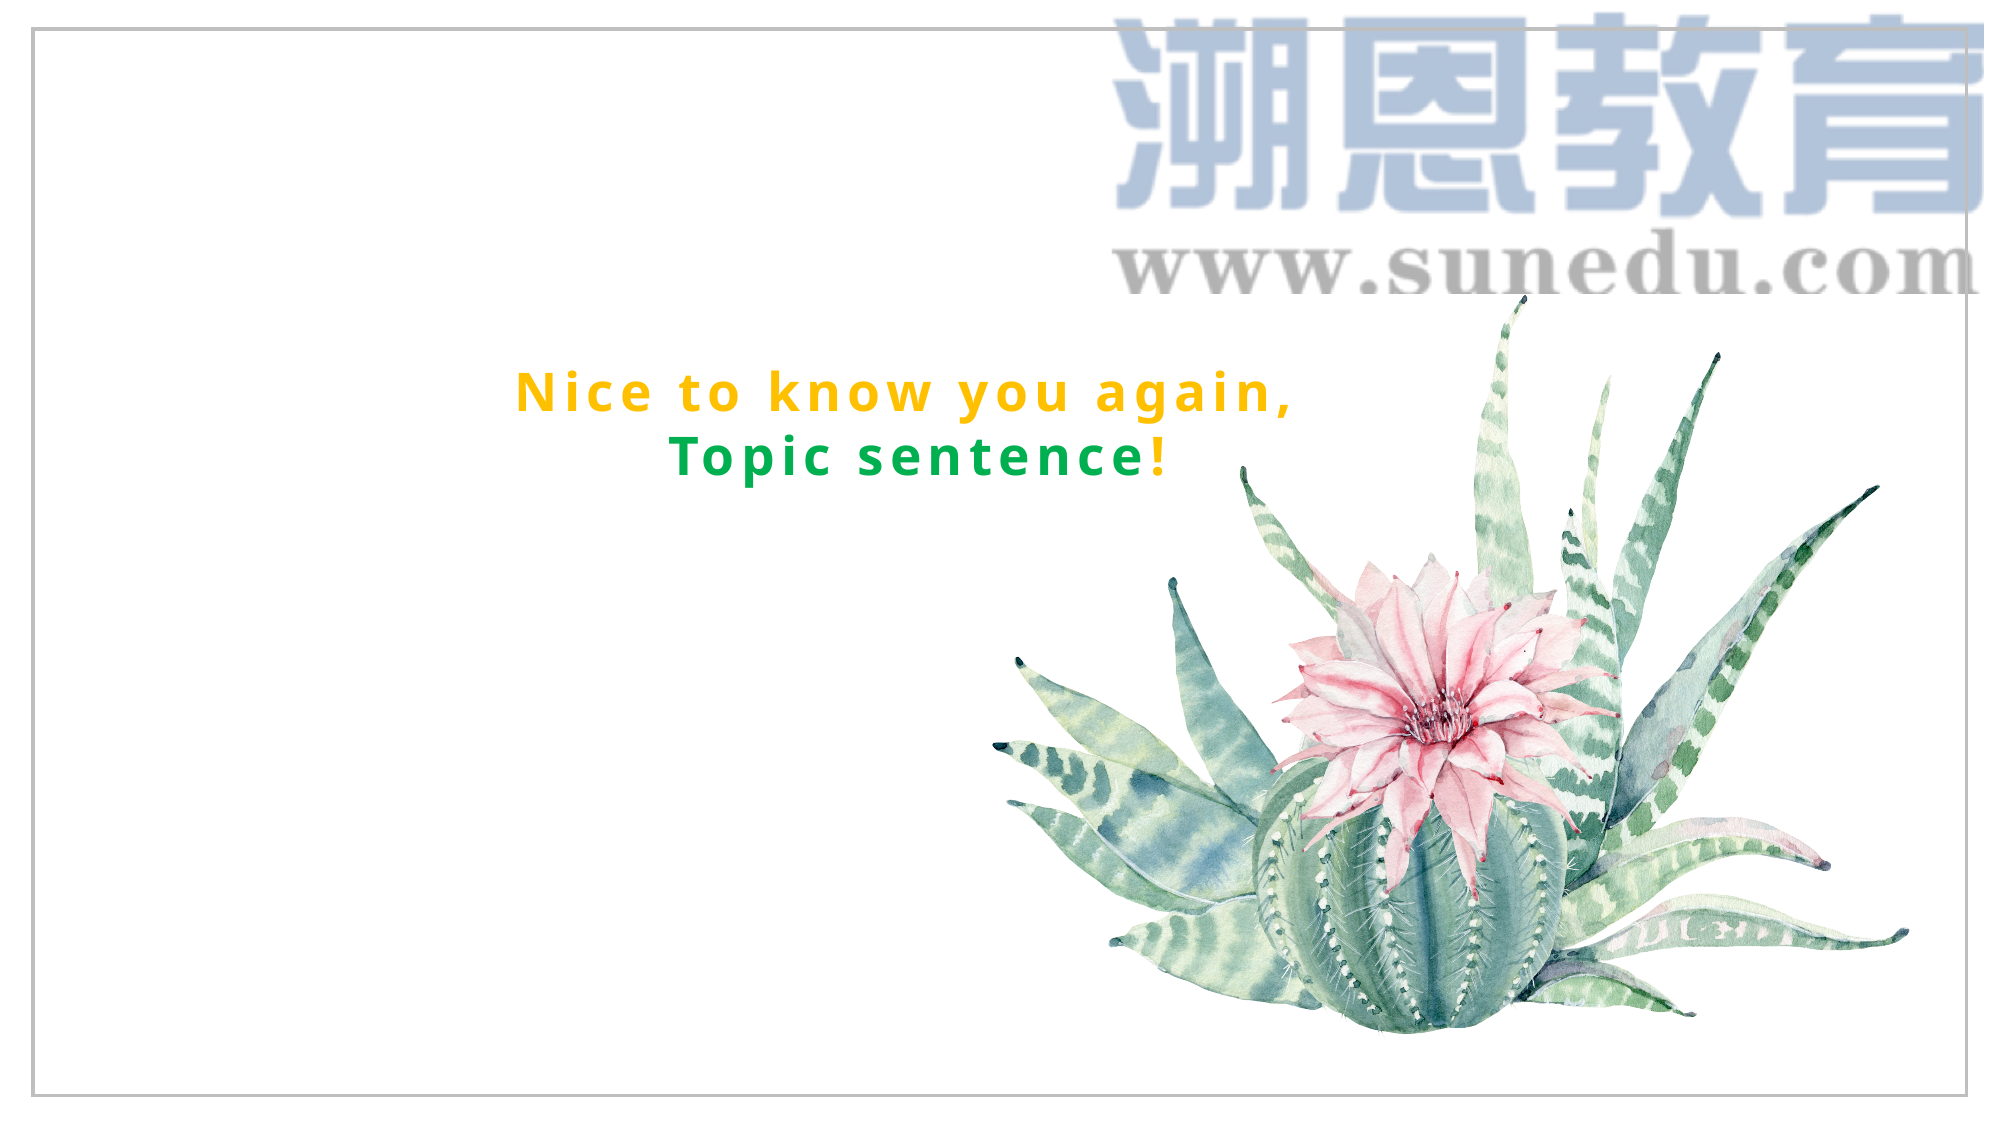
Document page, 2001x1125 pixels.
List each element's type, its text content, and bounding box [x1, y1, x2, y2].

title Nice to know you again, Topic sentence! [120, 348, 1713, 487]
picture [1109, 10, 1984, 294]
picture [914, 31, 1965, 1096]
